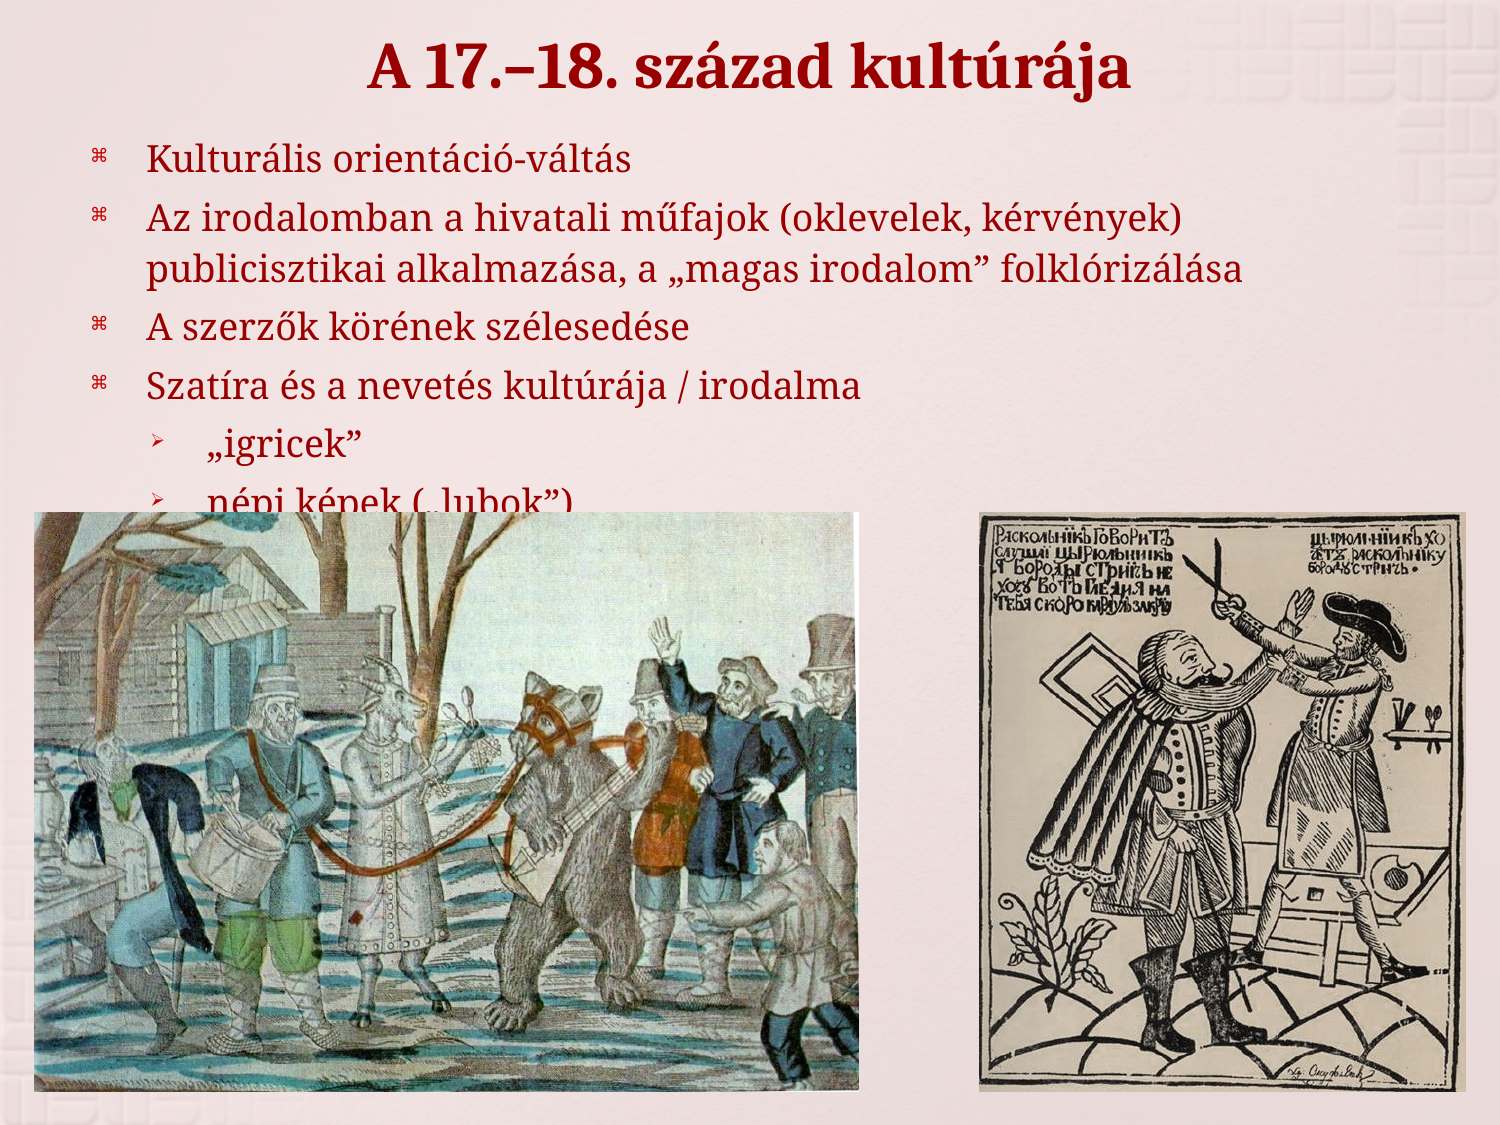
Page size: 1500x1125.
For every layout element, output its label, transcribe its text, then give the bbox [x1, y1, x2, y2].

title A 17.–18. század kultúrája [75, 20, 1425, 114]
picture [33, 511, 860, 1093]
list Kulturális orientáció-váltás Az irodalomban a hivatali műfajok (oklevelek, kérvények) publicisztikai alkalmazása, a „magas irodalom” folklórizálása A szerzők körének szélesedése Szatíra és a nevetés kultúrája / irodalma „igricek” népi képek („lubok”) [75, 125, 1425, 1005]
picture [978, 511, 1467, 1093]
